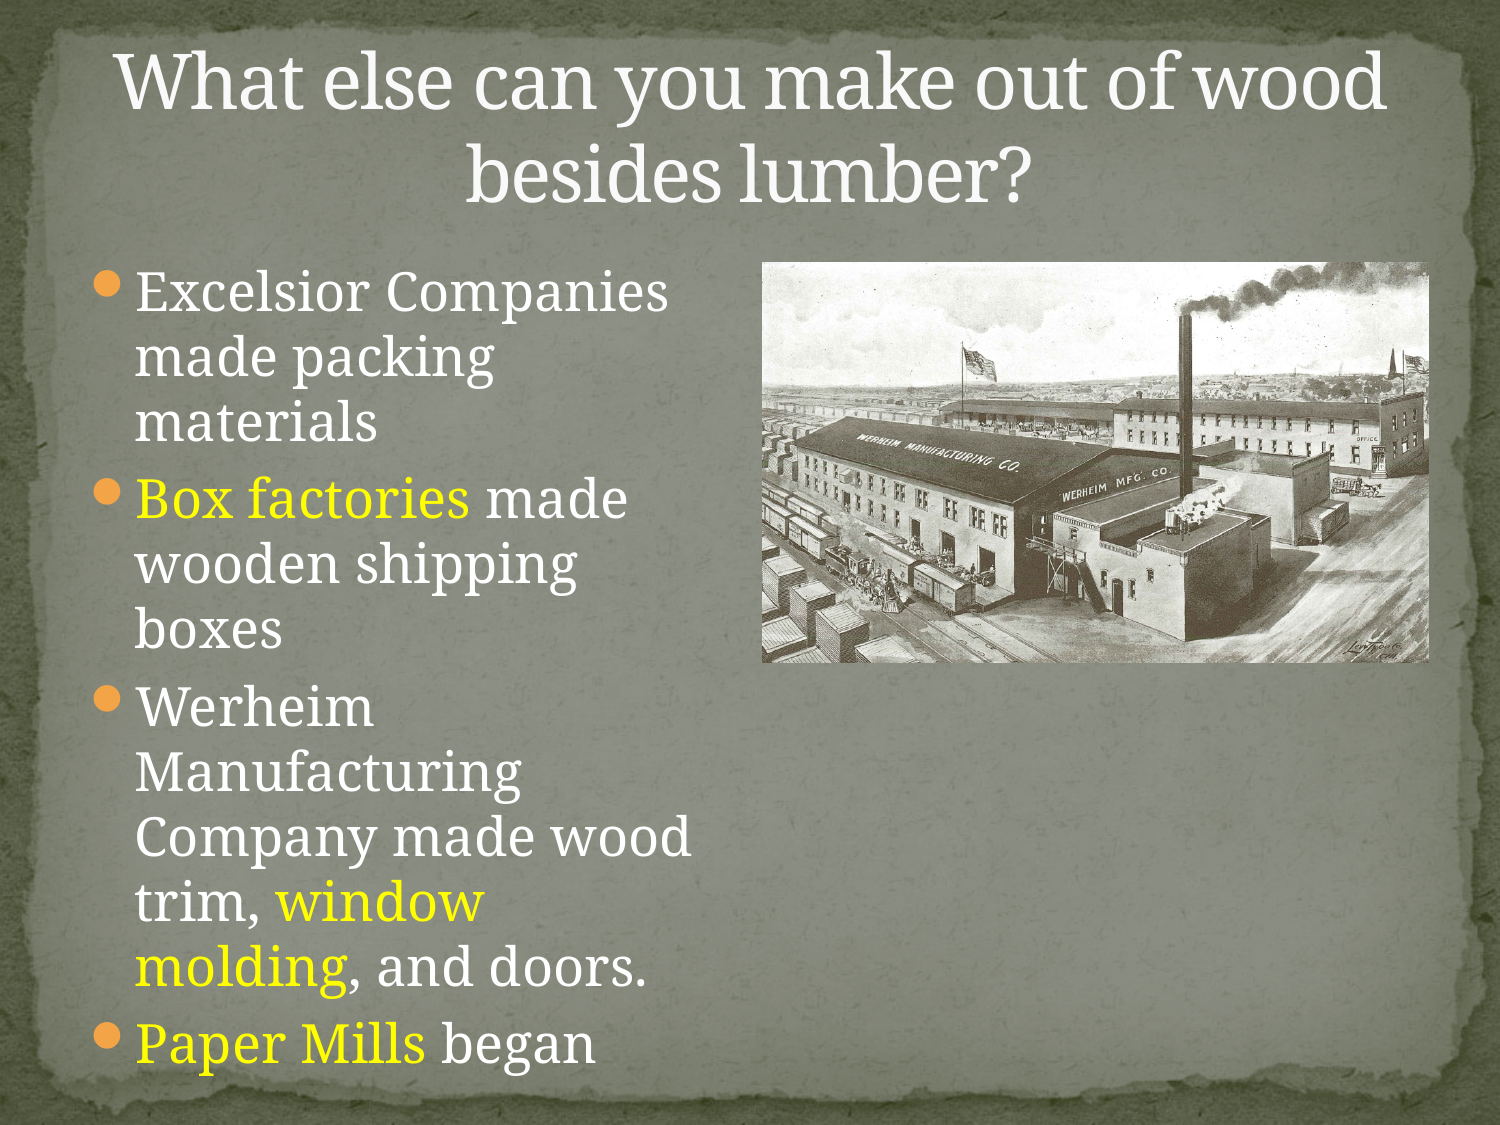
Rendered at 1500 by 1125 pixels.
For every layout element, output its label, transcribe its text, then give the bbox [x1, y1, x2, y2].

list Excelsior Companies made packing materials Box factories made wooden shipping boxes Werheim Manufacturing Company made wood trim, window molding, and doors. Paper Mills began [75, 249, 741, 1000]
title What else can you make out of wood besides lumber? [74, 24, 1425, 225]
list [764, 264, 1428, 662]
